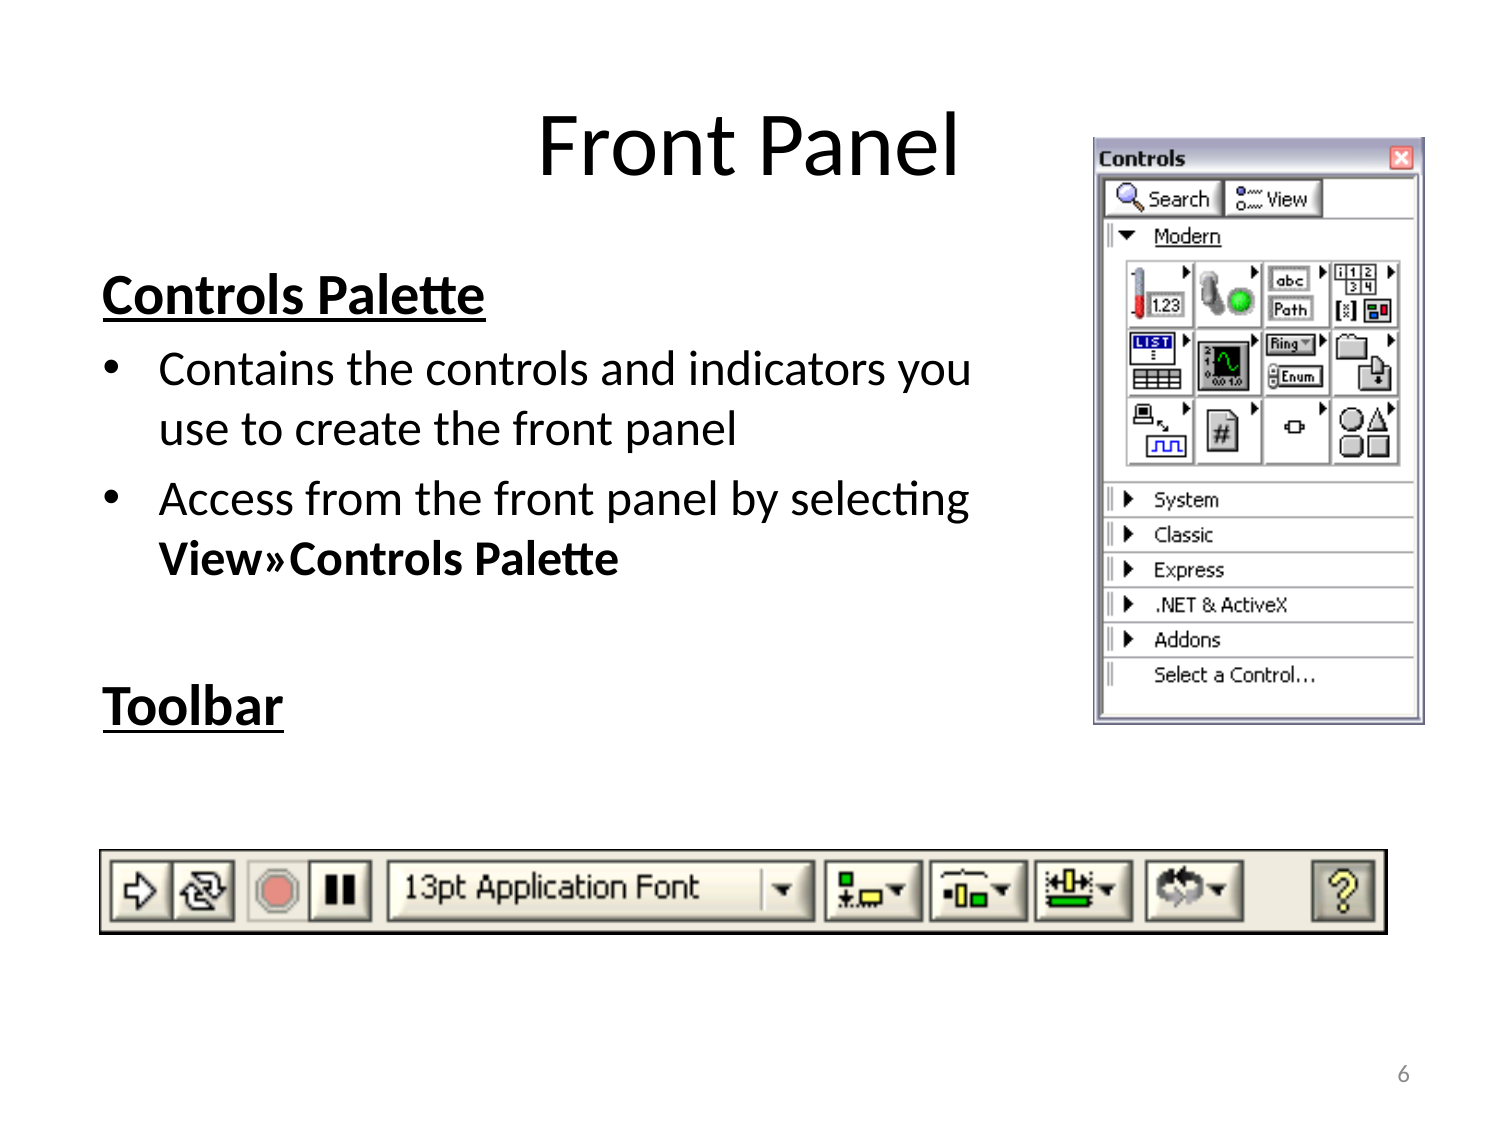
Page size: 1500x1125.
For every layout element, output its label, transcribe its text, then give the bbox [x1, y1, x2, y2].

picture [99, 849, 1388, 935]
picture [1093, 137, 1426, 726]
list Controls Palette Contains the controls and indicators you use to create the front panel Access from the front panel by selecting View»Controls Palette Toolbar [87, 248, 1050, 952]
slide_number 6 [1074, 1042, 1425, 1103]
title Front Panel [75, 45, 1425, 233]
